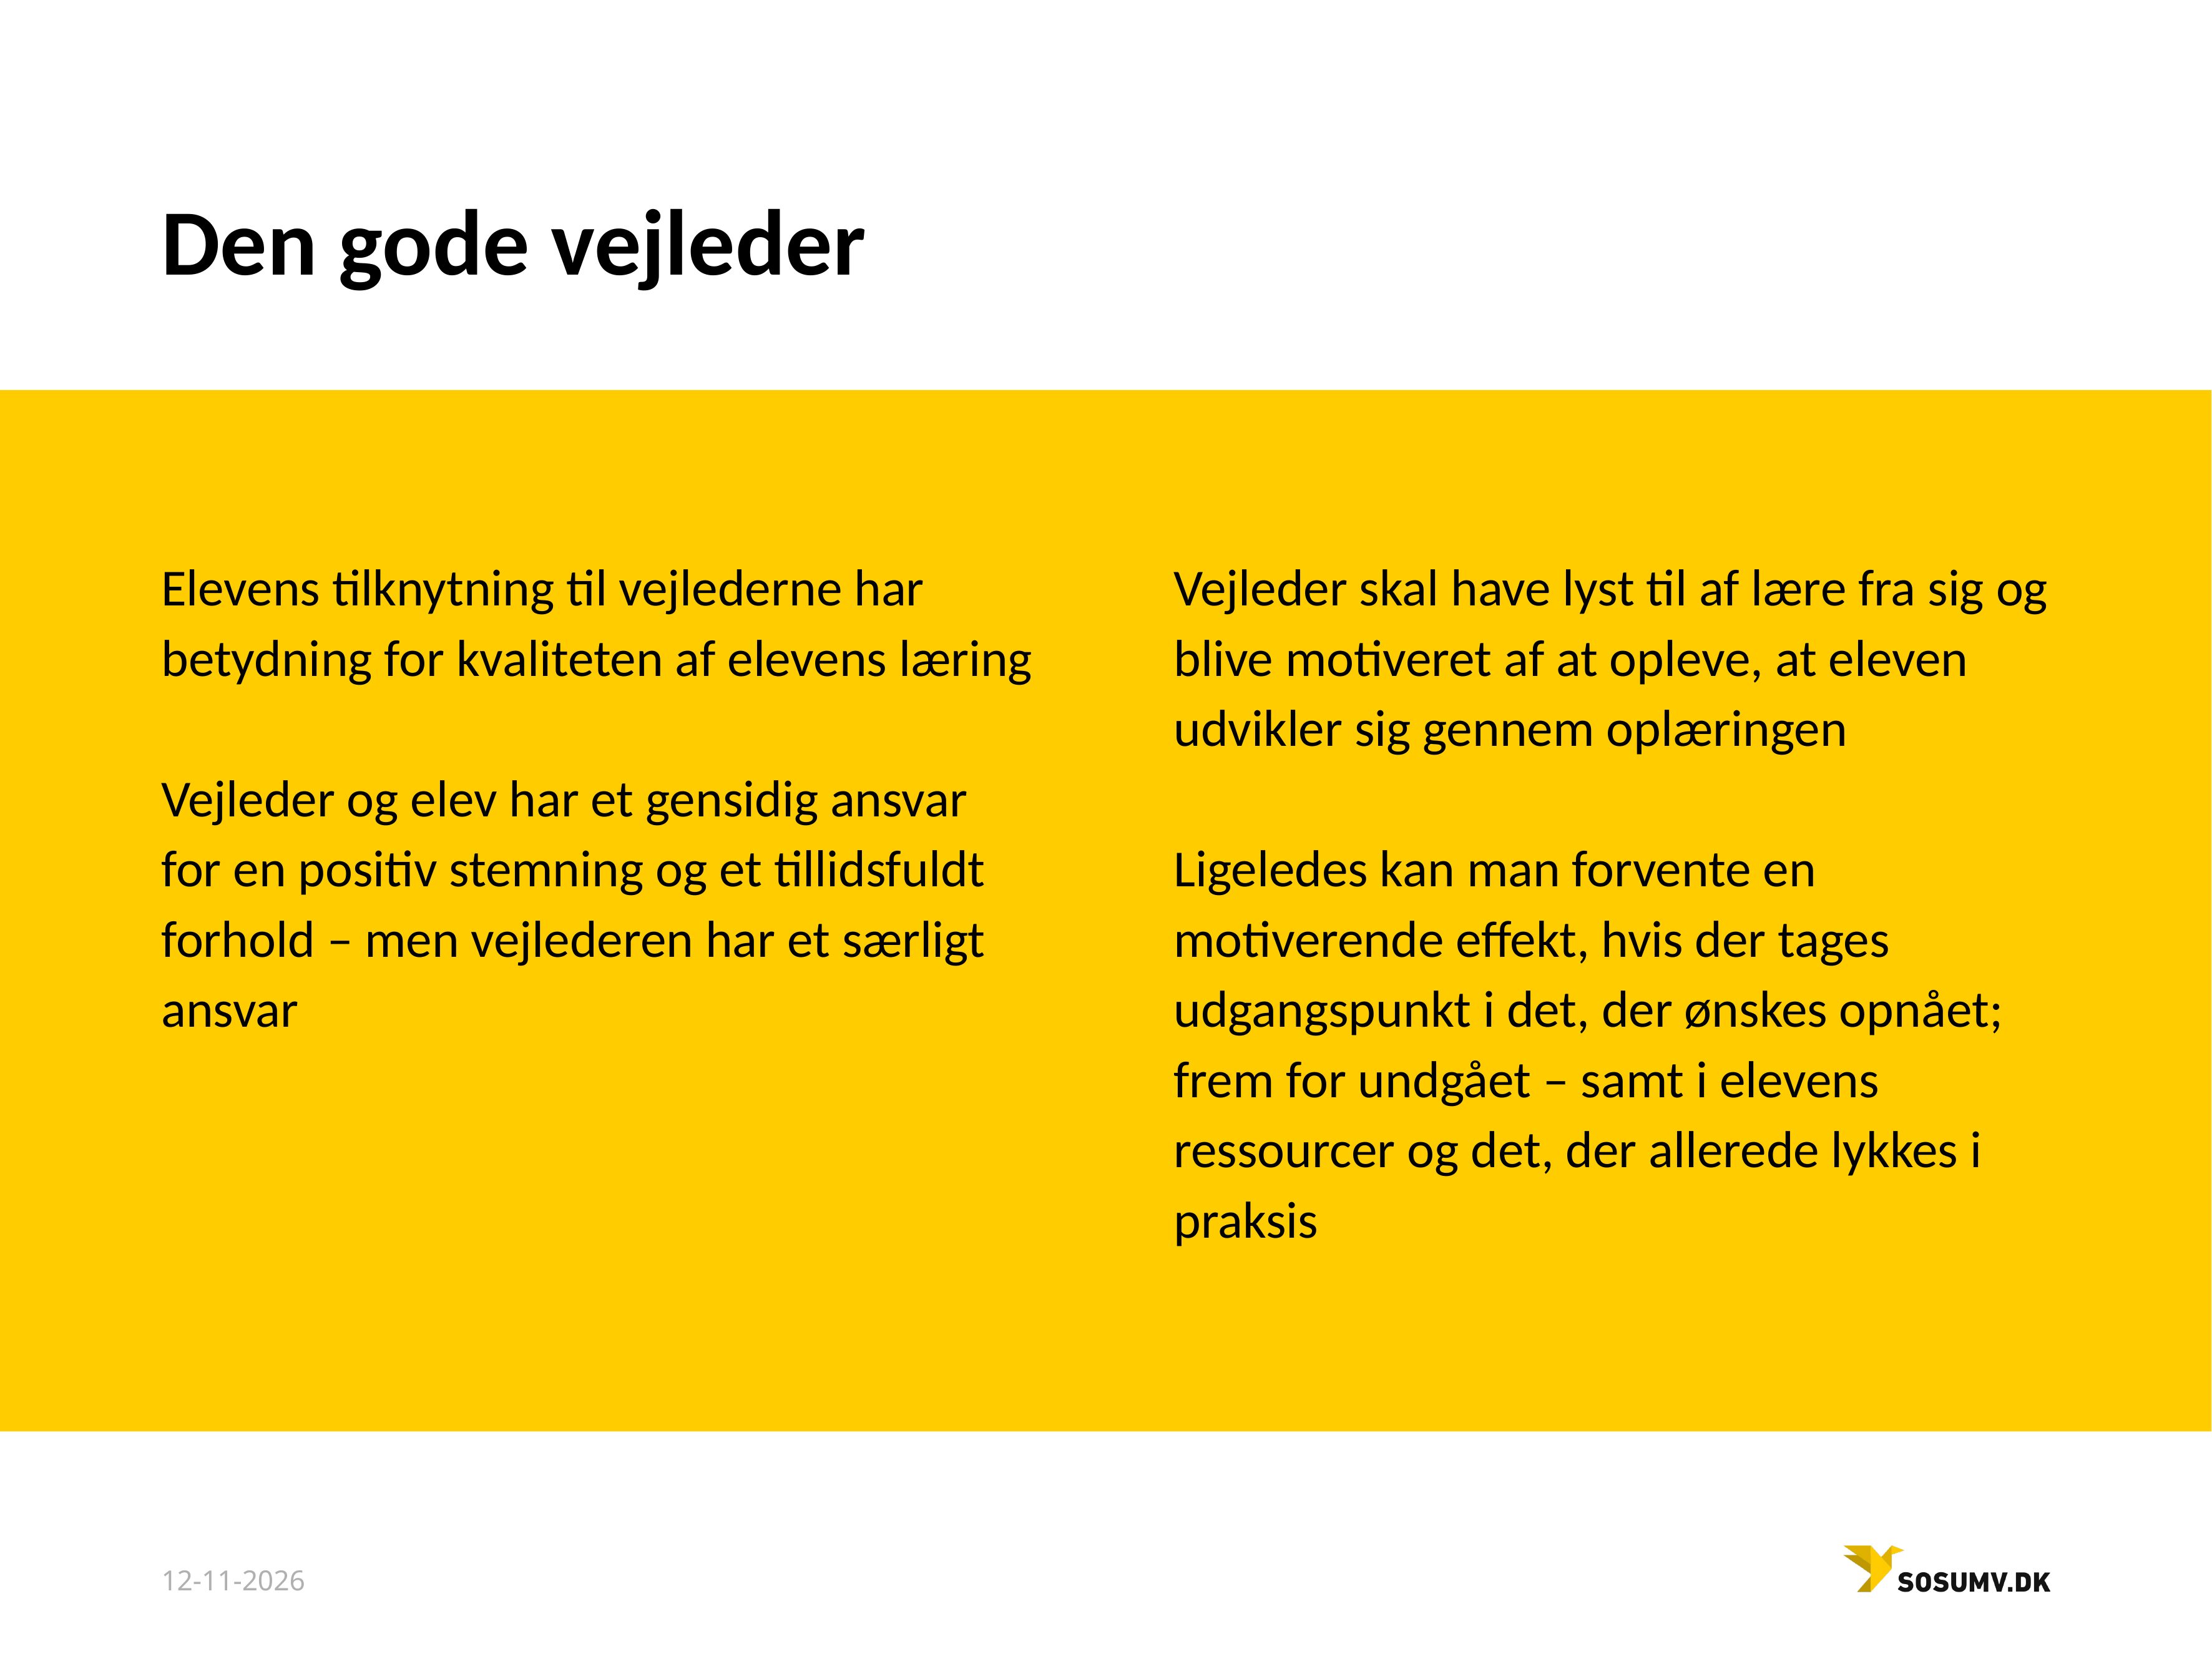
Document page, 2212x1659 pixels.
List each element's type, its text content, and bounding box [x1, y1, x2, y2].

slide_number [152, 1537, 650, 1626]
list Elevens tilknytning til vejlederne har betydning for kvaliteten af elevens læring Vejleder og elev har et gensidig ansvar for en positiv stemning og et tillidsfuldt forhold – men vejlederen har et særligt ansvar [152, 546, 1047, 1301]
picture [1831, 1532, 2058, 1604]
list Vejleder skal have lyst til af lære fra sig og blive motiveret af at opleve, at eleven udvikler sig gennem oplæringen Ligeledes kan man forvente en motiverende effekt, hvis der tages udgangspunkt i det, der ønskes opnået; frem for undgået – samt i elevens ressourcer og det, der allerede lykkes i praksis [1164, 546, 2060, 1301]
title Den gode vejleder [152, 189, 2026, 339]
